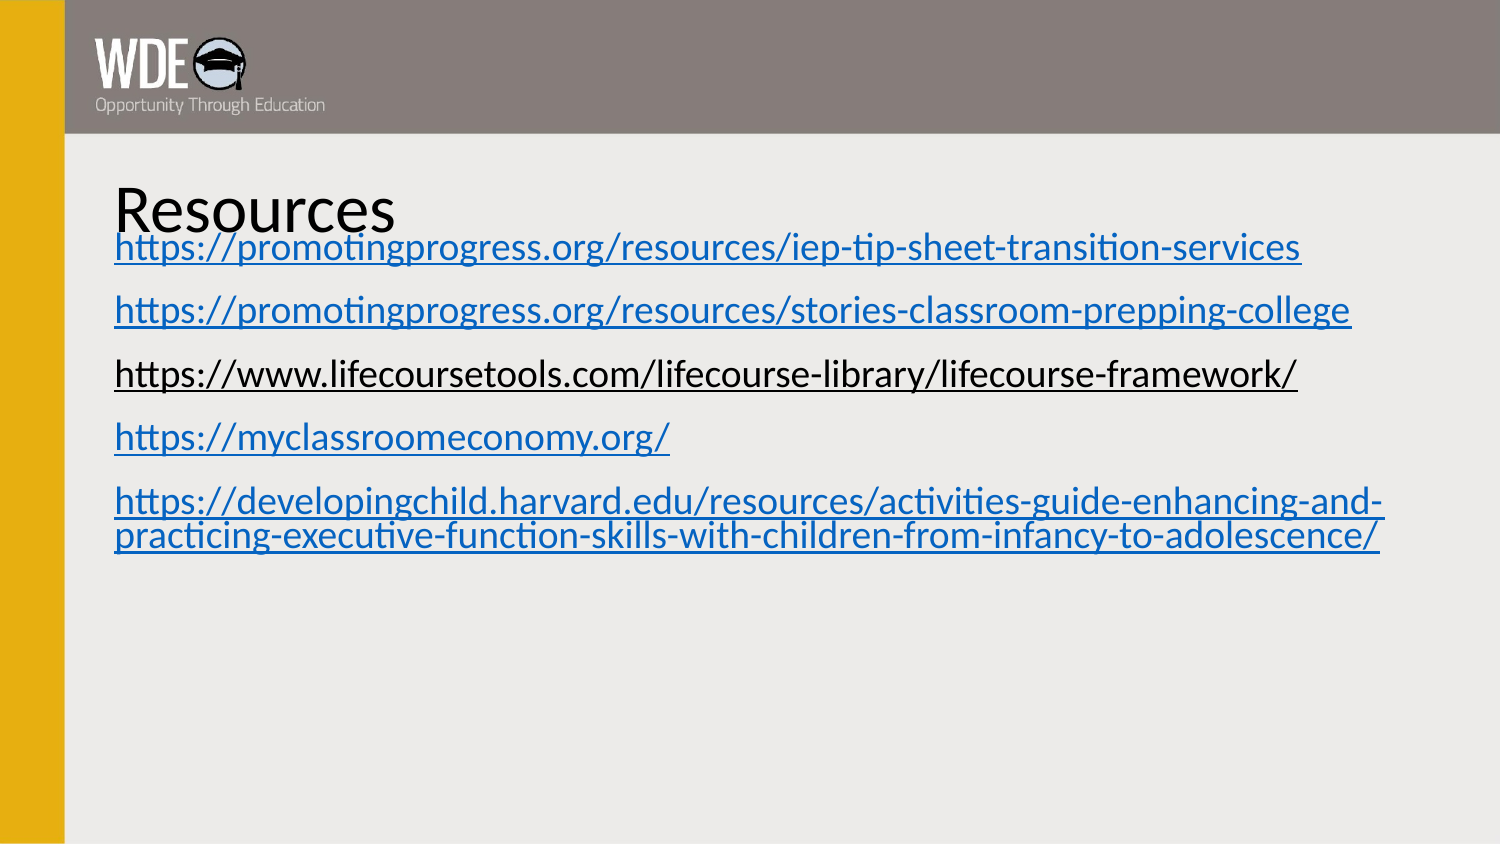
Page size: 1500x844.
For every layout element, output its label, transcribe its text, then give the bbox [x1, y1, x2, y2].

picture [0, 0, 1500, 844]
title Resources [103, 128, 1397, 220]
list https://promotingprogress.org/resources/iep-tip-sheet-transition-services https://promotingprogress.org/resources/stories-classroom-prepping-college https://www.lifecoursetools.com/lifecourse-library/lifecourse-framework/ https://myclassroomeconomy.org/ https://developingchild.harvard.edu/resources/activities-guide-enhancing-and-practicing-executive-function-skills-with-children-from-infancy-to-adolescence/ [103, 220, 1397, 756]
